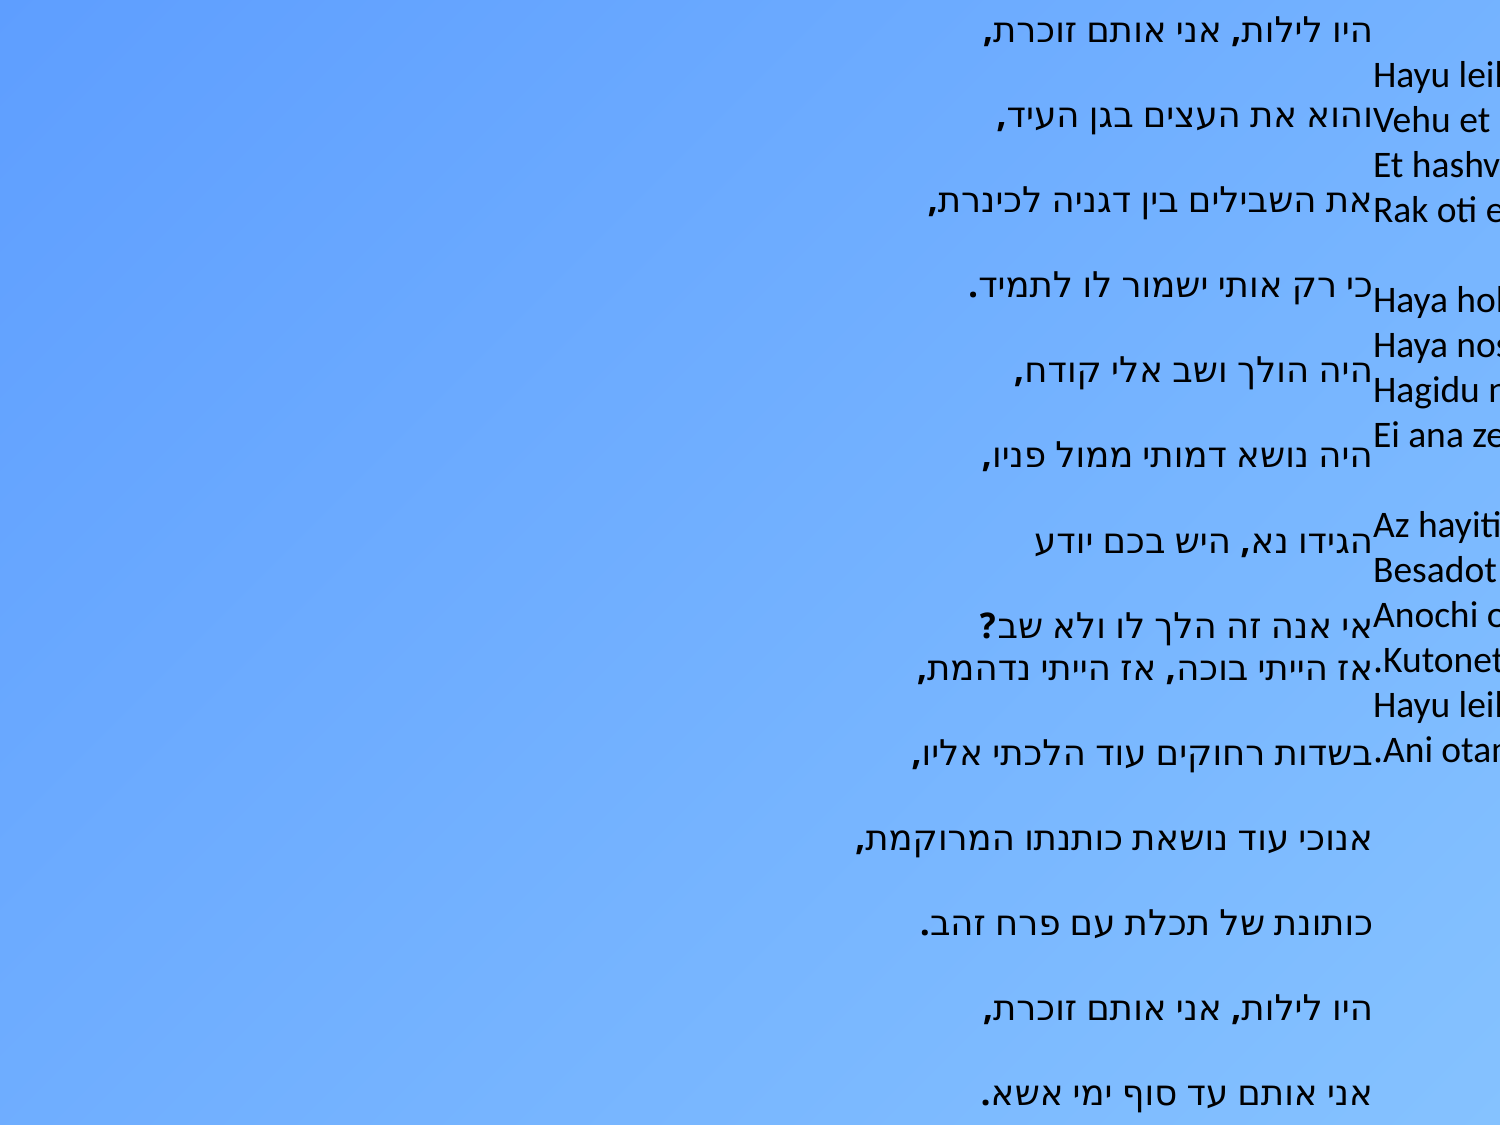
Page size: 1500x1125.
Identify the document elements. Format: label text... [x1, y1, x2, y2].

text_box היו לילות, אני אותם זוכרת, והוא את העצים בגן העיד, את השבילים בין דגניה לכינרת, כי רק אותי ישמור לו לתמיד. היה הולך ושב אלי קודח, היה נושא דמותי ממול פניו, הגידו נא, היש בכם יודע אי אנה זה הלך לו ולא שב? אז הייתי בוכה, אז הייתי נדהמת, בשדות רחוקים עוד הלכתי אליו, אנוכי עוד נושאת כותנתו המרוקמת, כותונת של תכלת עם פרח זהב. היו לילות, אני אותם זוכרת, אני אותם עד סוף ימי אשא. Hayu leilot, ani otam zocheret Vehu et ha'etzim he'ir Et hashvilim bein Daganya leChineret Rak oti esh'mor lo letamid Haya holech veshav elai kode'ach Haya nose dmuti mimul panav. Hagidu na, hayesh bachem yode'a Ei ana zeh halach lo velo shav? Az hayiti bochah, az hayiti nid'hemet Besadot rechokim od halachti elav. Anochi od noset kutanto hamerukemet Kutonet shel t'chelet im perach zahav. Hayu leilot, ani otam zocheret Ani otam ad sof yamai - esa. [53, 0, 1388, 1125]
